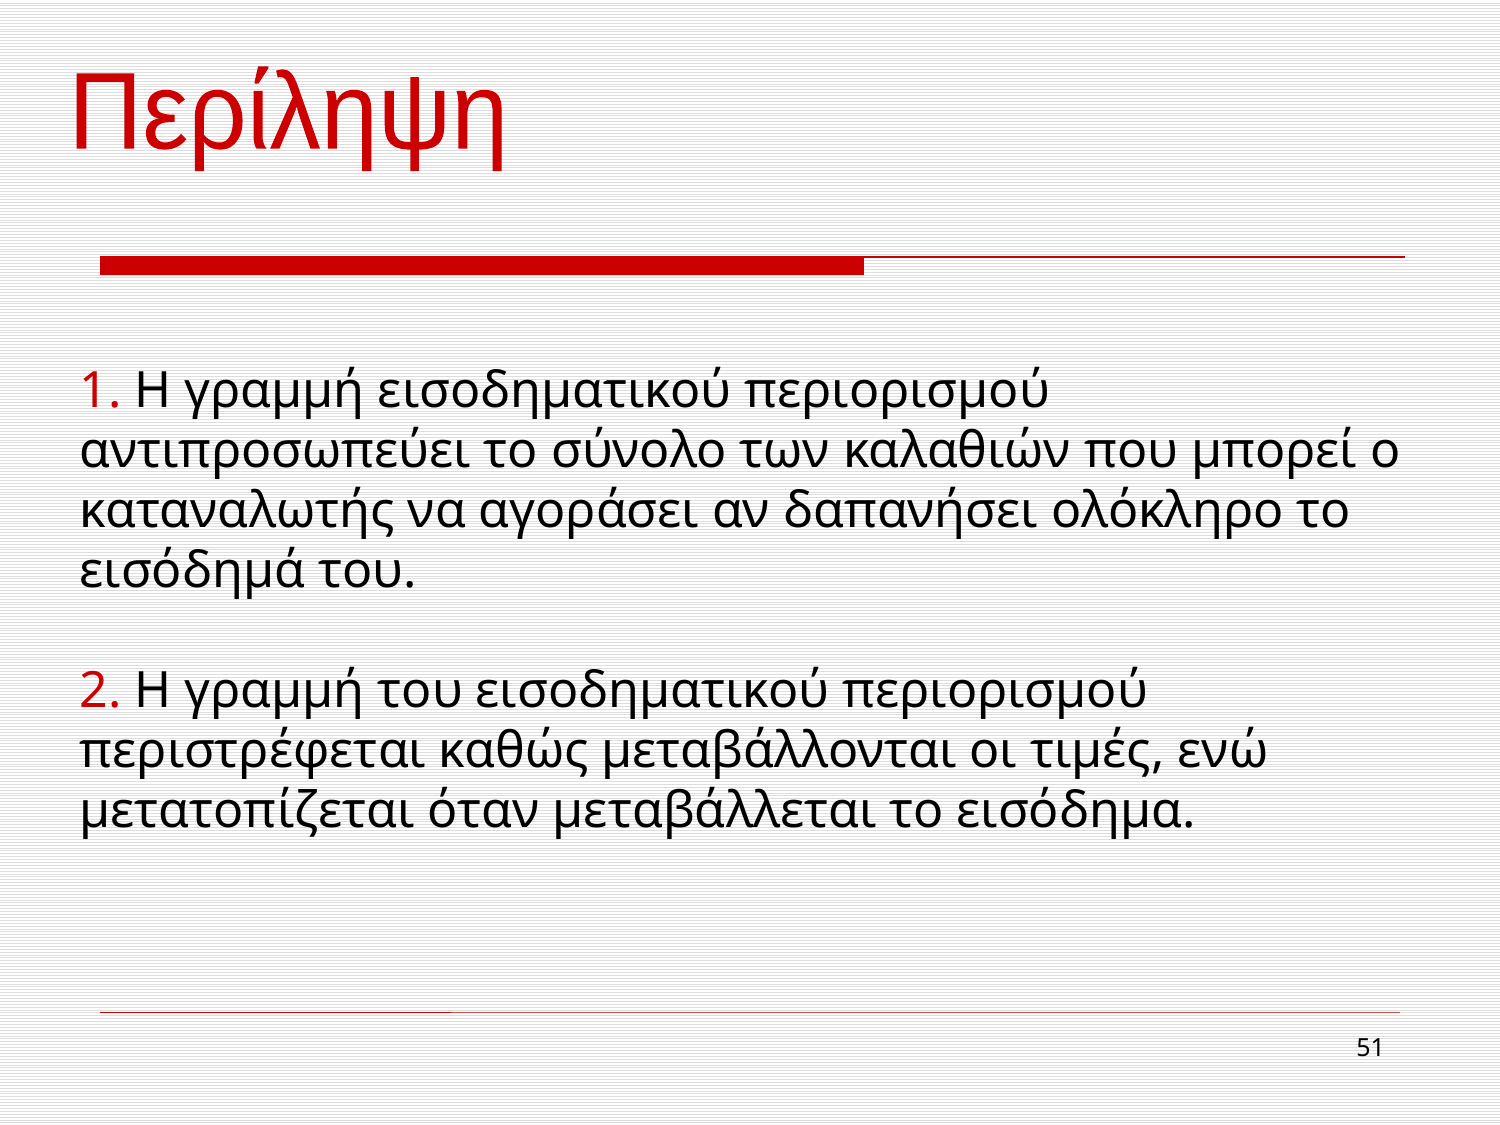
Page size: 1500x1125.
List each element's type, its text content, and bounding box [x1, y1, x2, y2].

text_box 1. Η γραμμή εισοδηματικού περιορισμού αντιπροσωπεύει το σύνολο των καλαθιών που μπορεί ο καταναλωτής να αγοράσει αν δαπανήσει ολόκληρο το εισόδημά του. 2. Η γραμμή του εισοδηματικού περιορισμού περιστρέφεται καθώς μεταβάλλονται οι τιμές, ενώ μετατοπίζεται όταν μεταβάλλεται το εισόδημα. [64, 349, 1440, 955]
slide_number 51 [1074, 1024, 1401, 1103]
